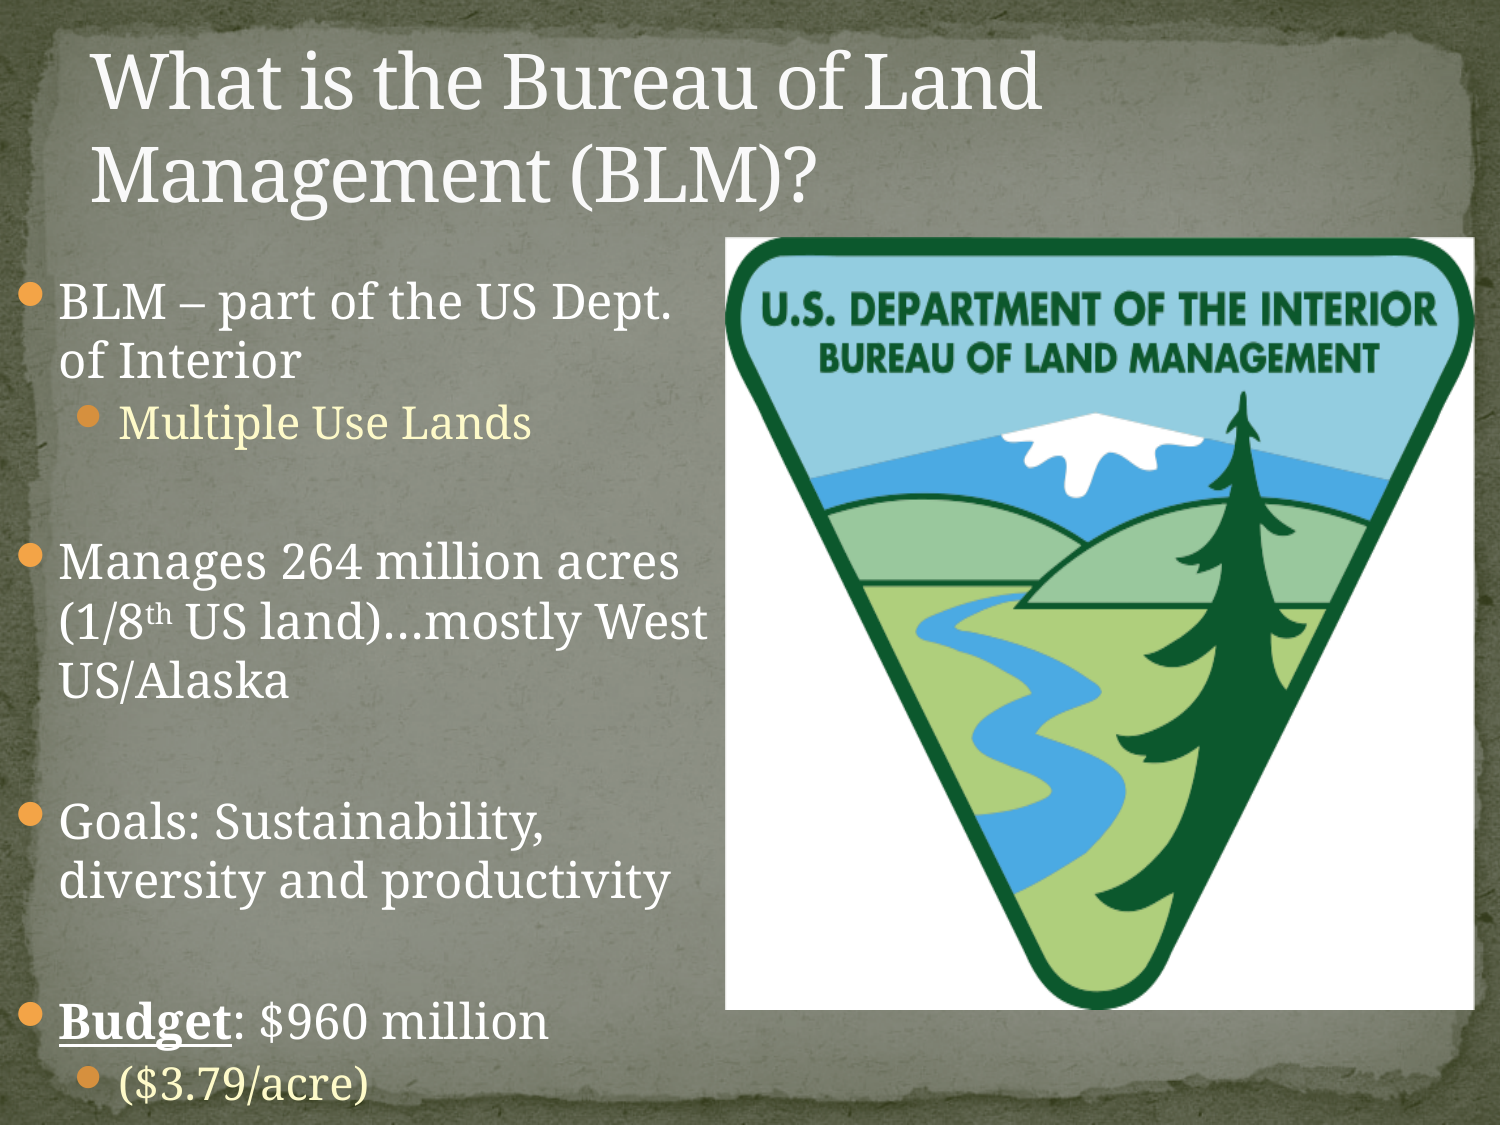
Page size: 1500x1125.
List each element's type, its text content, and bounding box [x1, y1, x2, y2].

title What is the Bureau of Land Management (BLM)? [74, 24, 1425, 225]
picture [725, 237, 1475, 1010]
list BLM – part of the US Dept. of Interior Multiple Use Lands Manages 264 million acres (1/8th US land)…mostly West US/Alaska Goals: Sustainability, diversity and productivity Budget: $960 million ($3.79/acre) [0, 262, 738, 1125]
